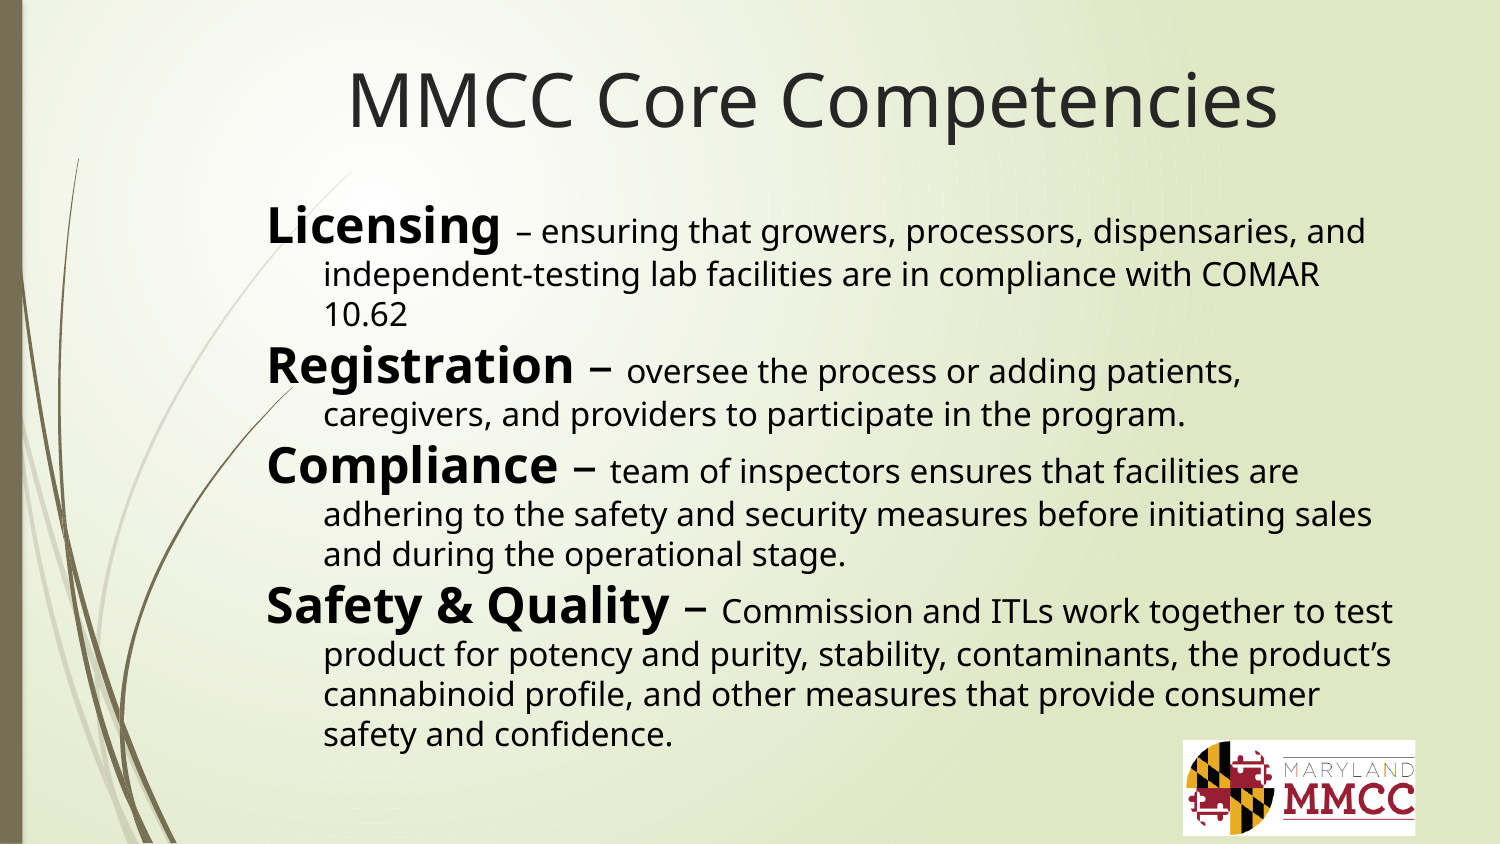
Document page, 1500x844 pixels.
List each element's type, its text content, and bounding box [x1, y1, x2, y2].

picture [1183, 740, 1416, 836]
text_box Licensing – ensuring that growers, processors, dispensaries, and independent-testing lab facilities are in compliance with COMAR 10.62 Registration – oversee the process or adding patients, caregivers, and providers to participate in the program. Compliance – team of inspectors ensures that facilities are adhering to the safety and security measures before initiating sales and during the operational stage. Safety & Quality – Commission and ITLs work together to test product for potency and purity, stability, contaminants, the product’s cannabinoid profile, and other measures that provide consumer safety and confidence. [226, 186, 1420, 701]
title MMCC Core Competencies [226, 44, 1420, 160]
